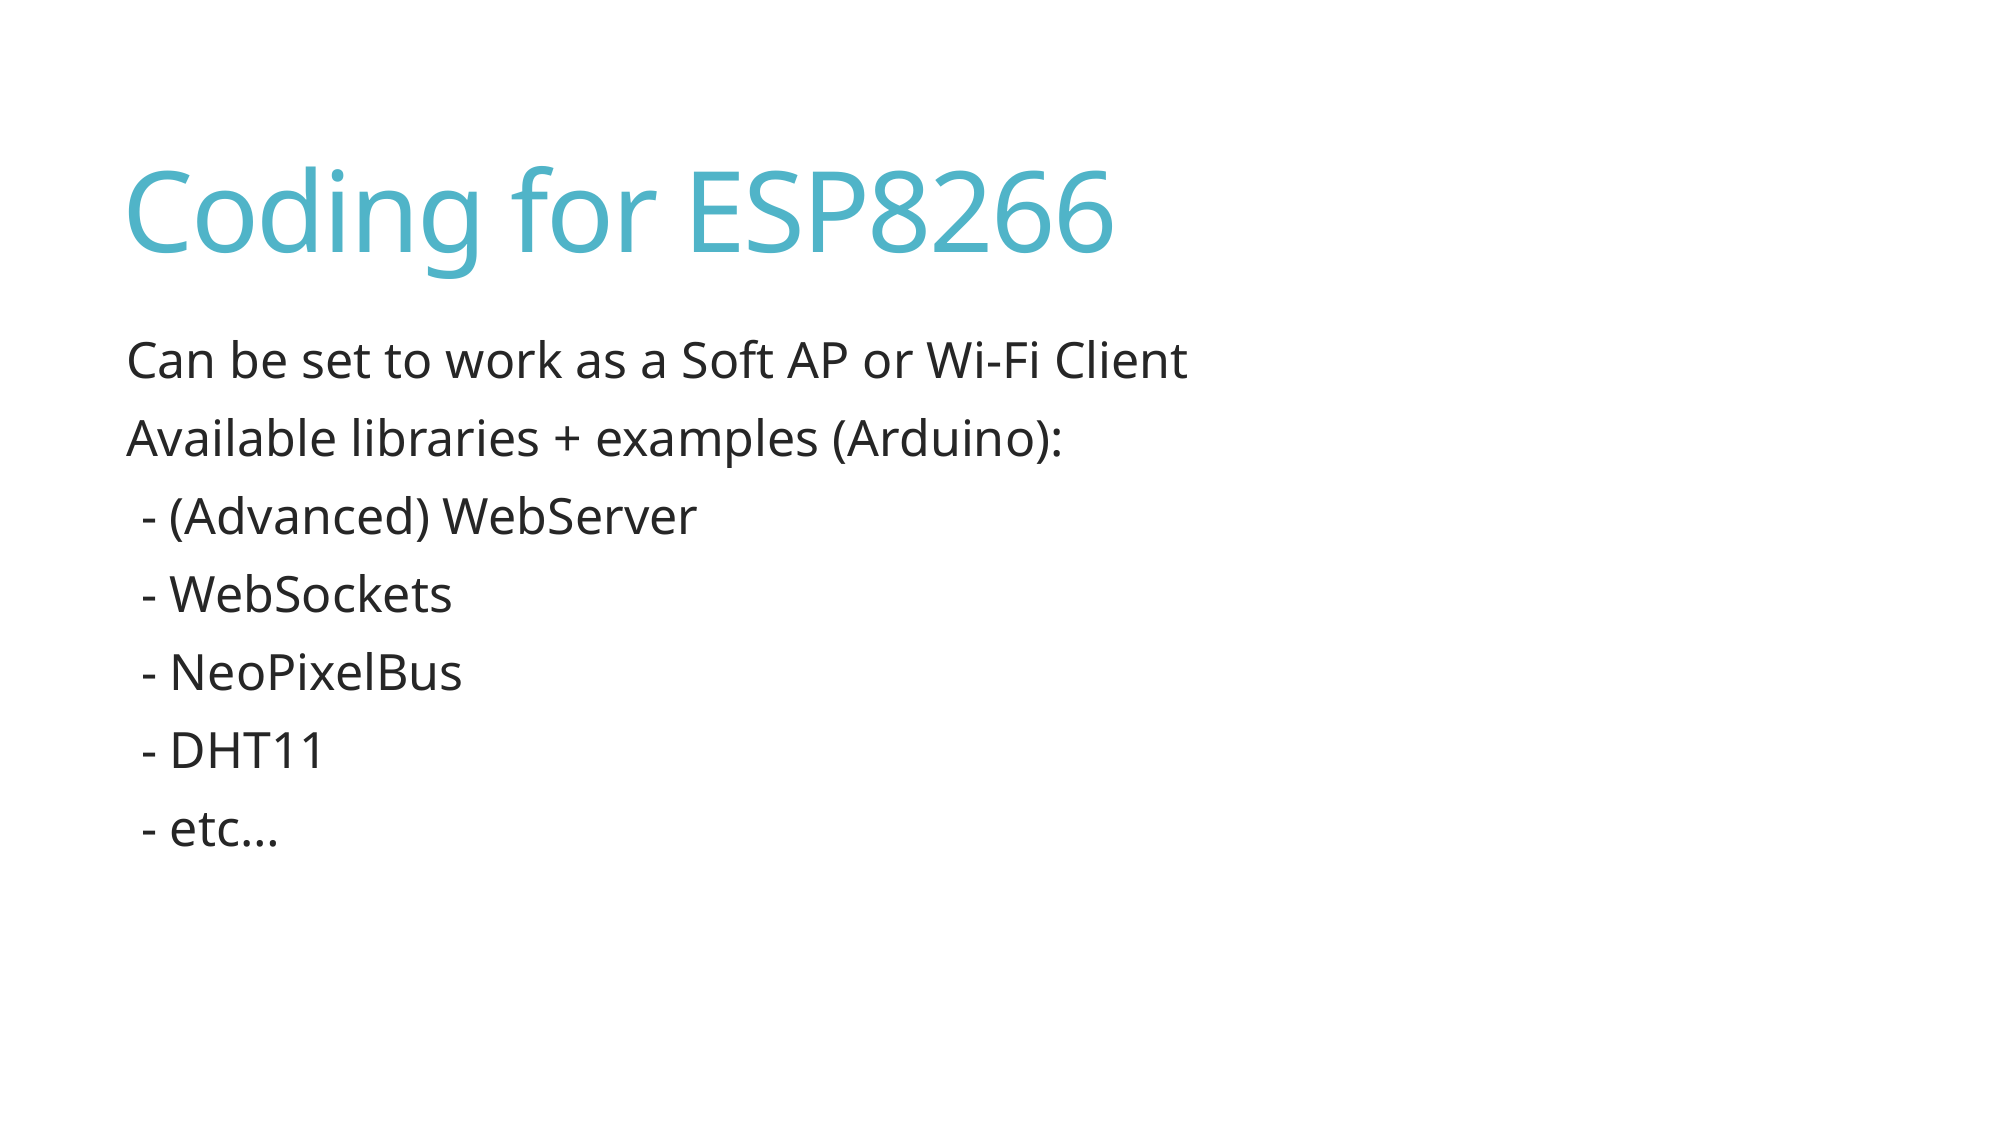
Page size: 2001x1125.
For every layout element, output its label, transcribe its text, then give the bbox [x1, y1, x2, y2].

list Can be set to work as a Soft AP or Wi-Fi Client Available libraries + examples (Arduino): - (Advanced) WebServer - WebSockets - NeoPixelBus - DHT11 - etc… [111, 329, 1876, 948]
title Coding for ESP8266 [107, 81, 1875, 354]
